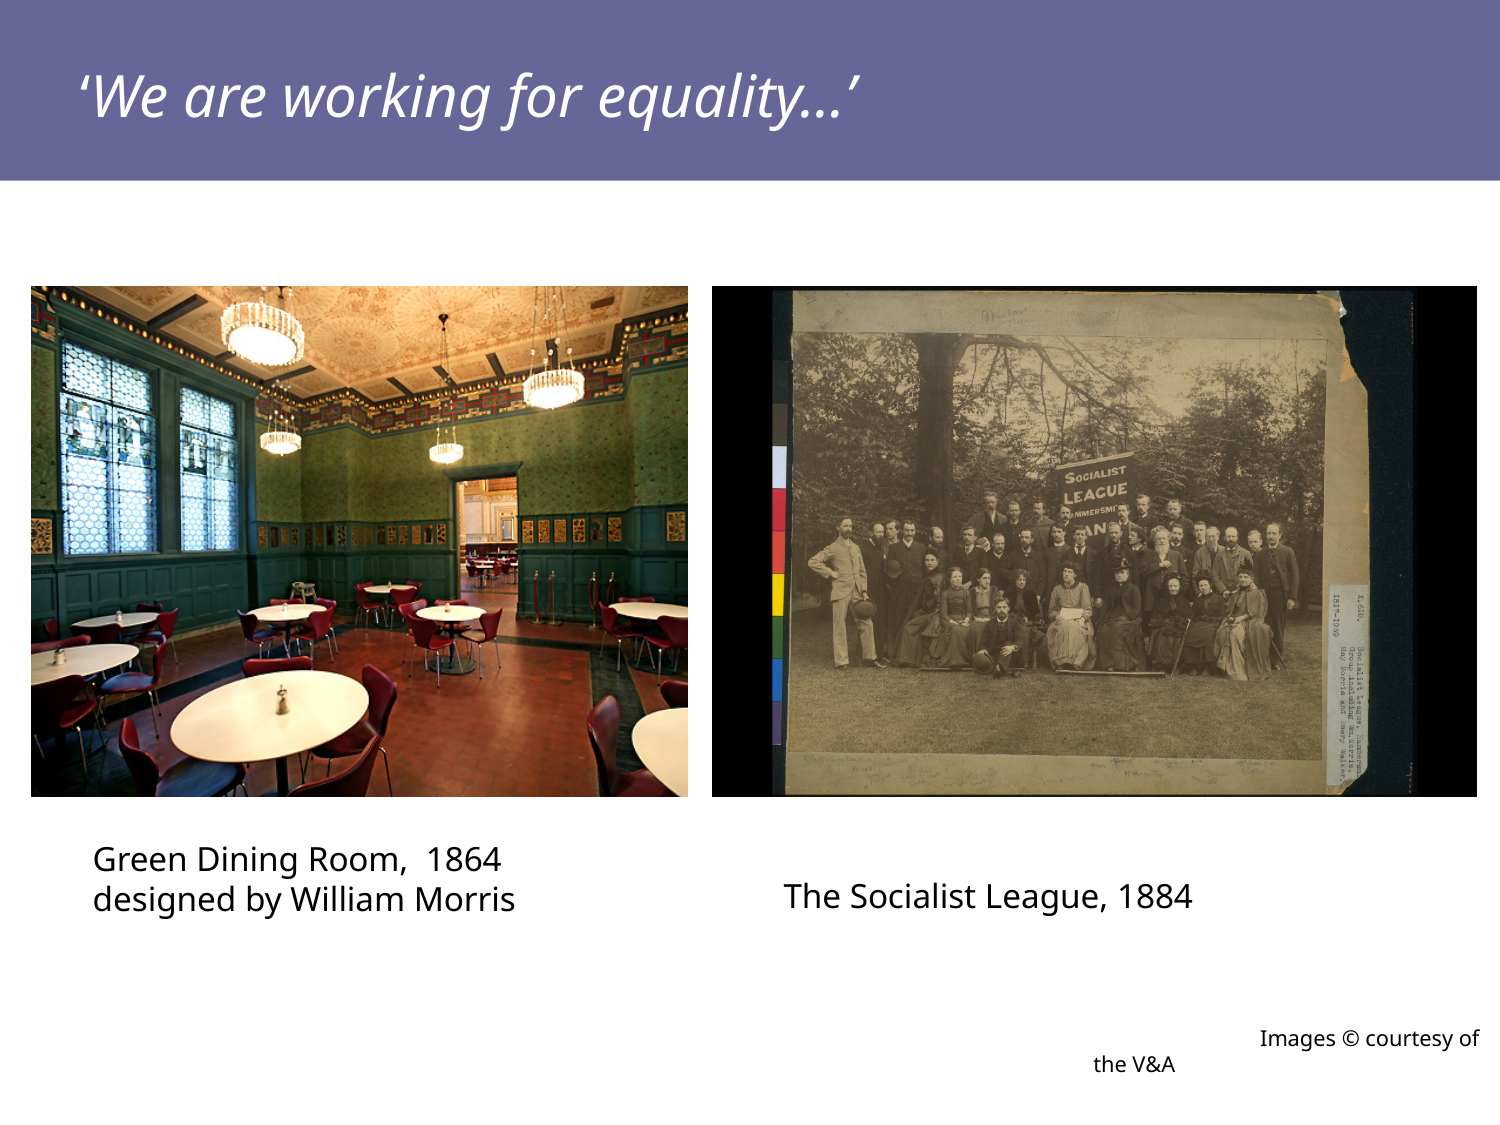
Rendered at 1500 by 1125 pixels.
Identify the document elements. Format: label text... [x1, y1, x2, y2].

text_box Green Dining Room, 1864 designed by William Morris [77, 830, 541, 926]
picture [30, 286, 688, 797]
text_box The Socialist League, 1884 Images © courtesy of the V&A [768, 868, 1500, 1084]
picture [711, 286, 1477, 797]
title ‘We are working for equality…’ [65, 0, 1341, 188]
